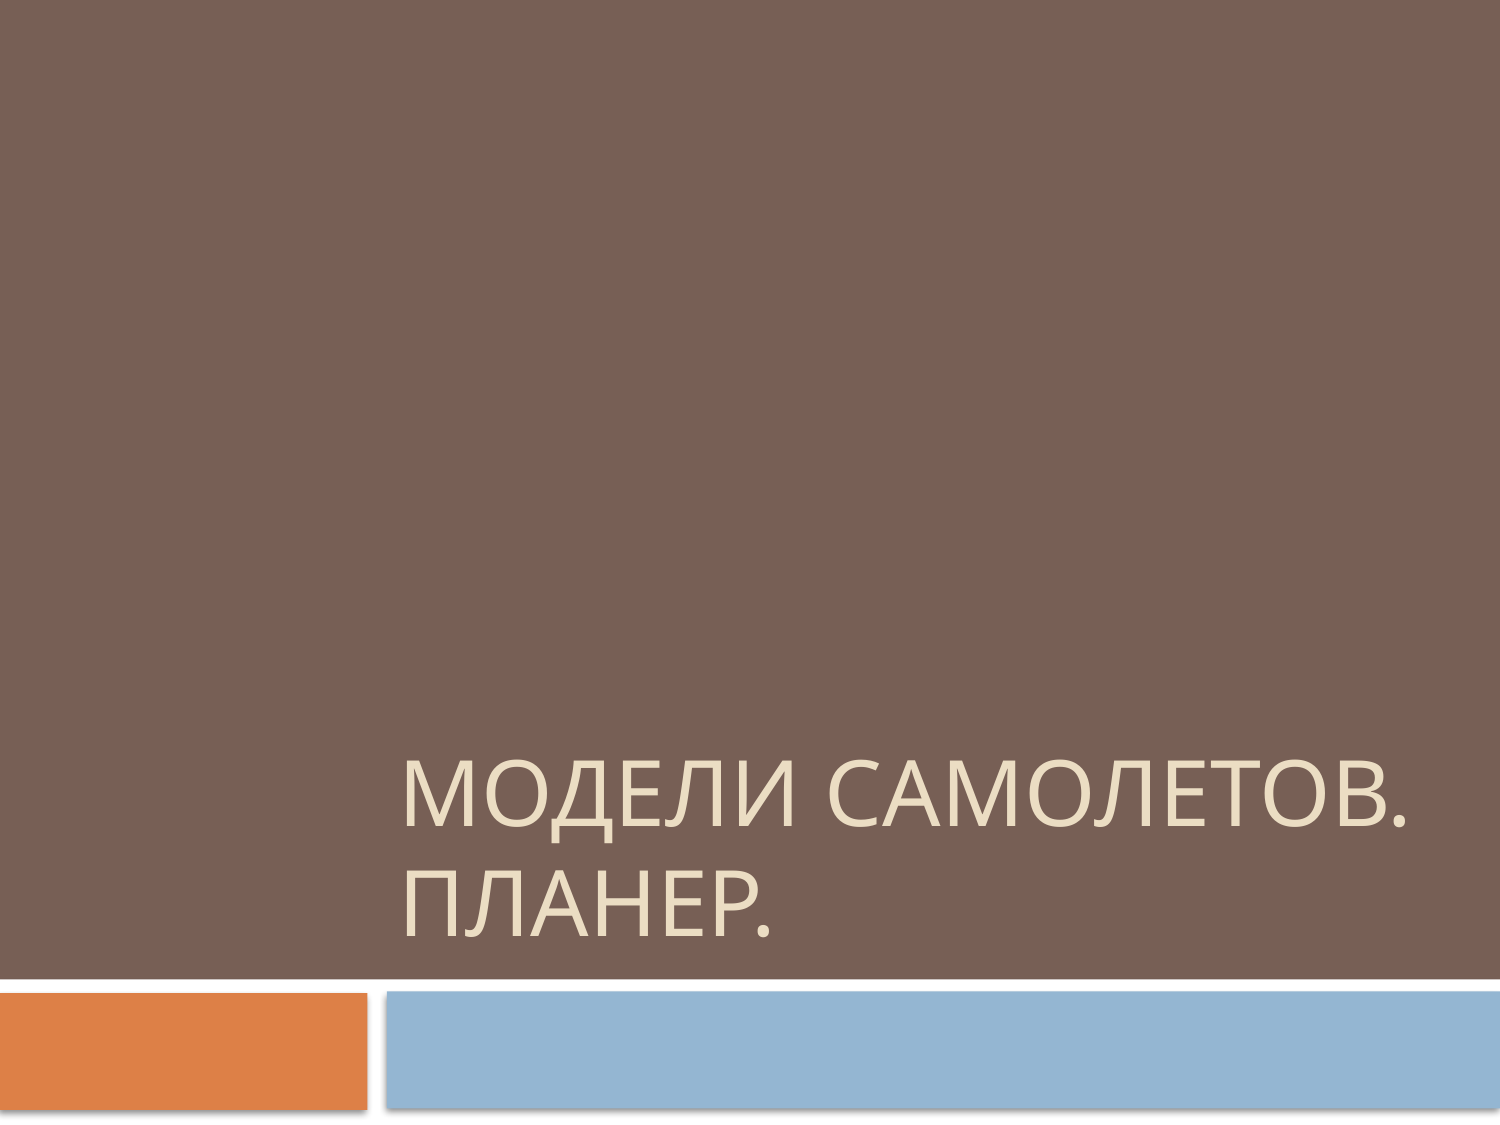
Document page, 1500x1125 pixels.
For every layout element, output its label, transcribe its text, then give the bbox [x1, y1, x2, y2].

title Модели самолетов. Планер. [383, 662, 1450, 963]
